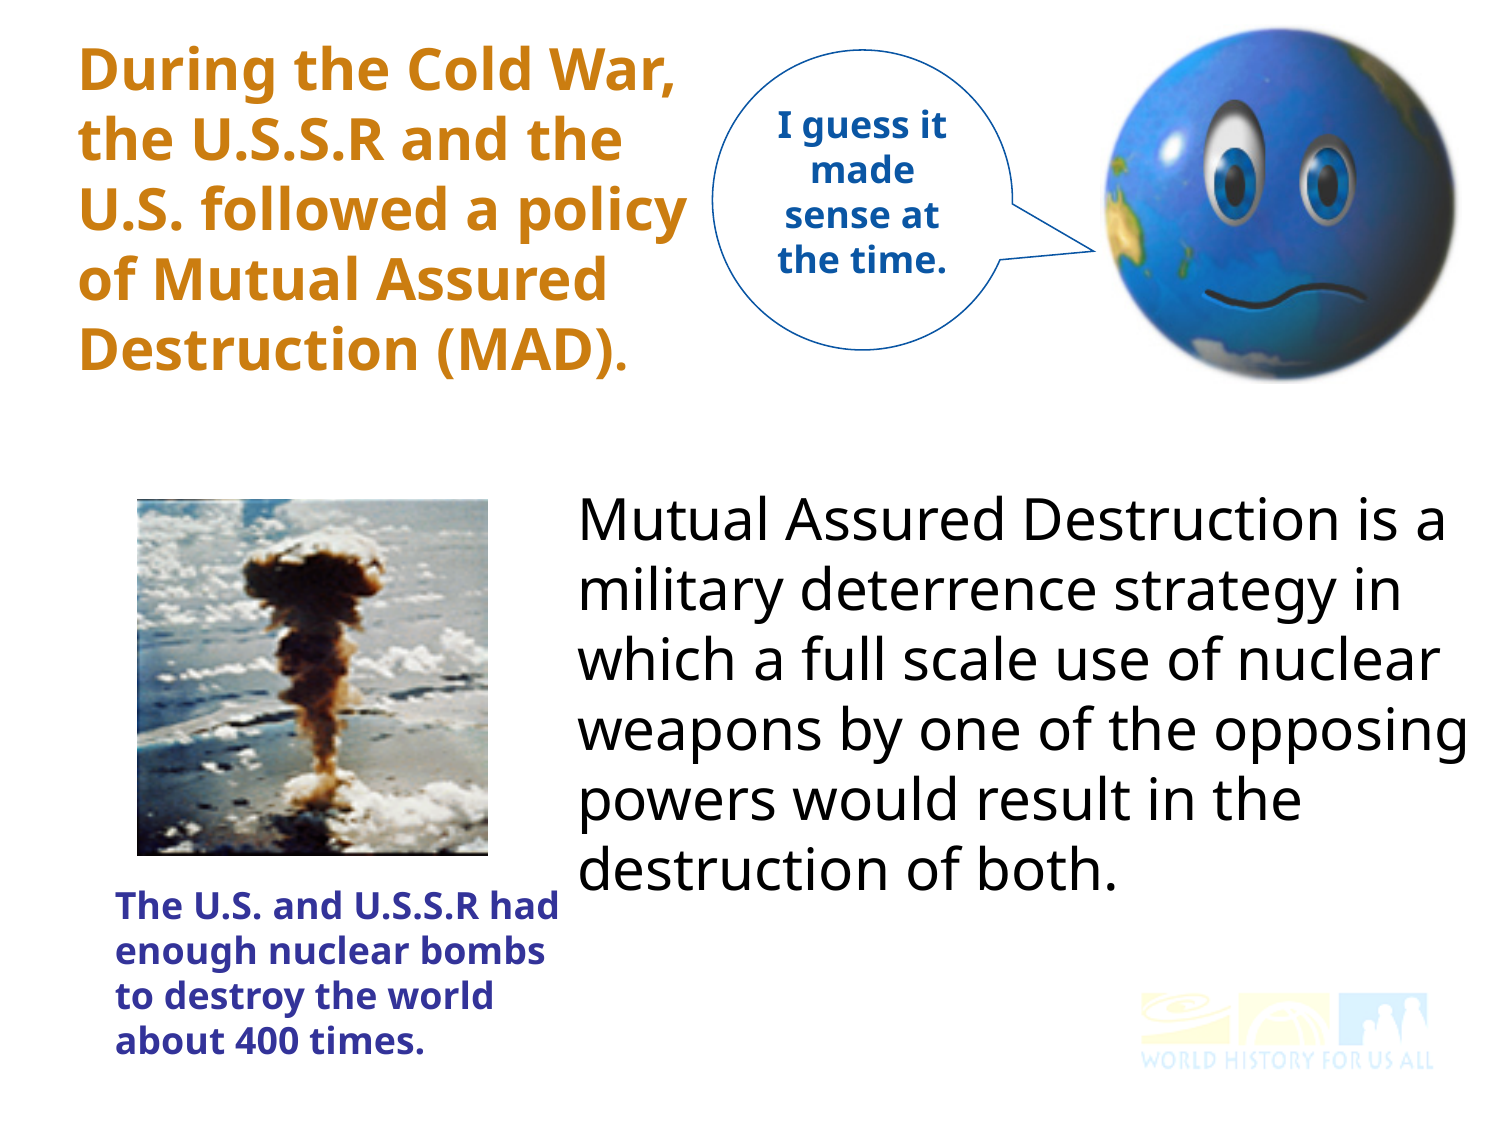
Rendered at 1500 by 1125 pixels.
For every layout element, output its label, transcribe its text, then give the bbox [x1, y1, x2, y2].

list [1099, 24, 1462, 384]
list During the Cold War, the U.S.S.R and the U.S. followed a policy of Mutual Assured Destruction (MAD). [62, 24, 725, 525]
text_box I guess it made sense at the time. [712, 49, 1094, 350]
text_box The U.S. and U.S.S.R had enough nuclear bombs to destroy the world about 400 times. [99, 874, 588, 1070]
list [137, 499, 488, 856]
text_box Mutual Assured Destruction is a military deterrence strategy in which a full scale use of nuclear weapons by one of the opposing powers would result in the destruction of both. [562, 474, 1500, 910]
